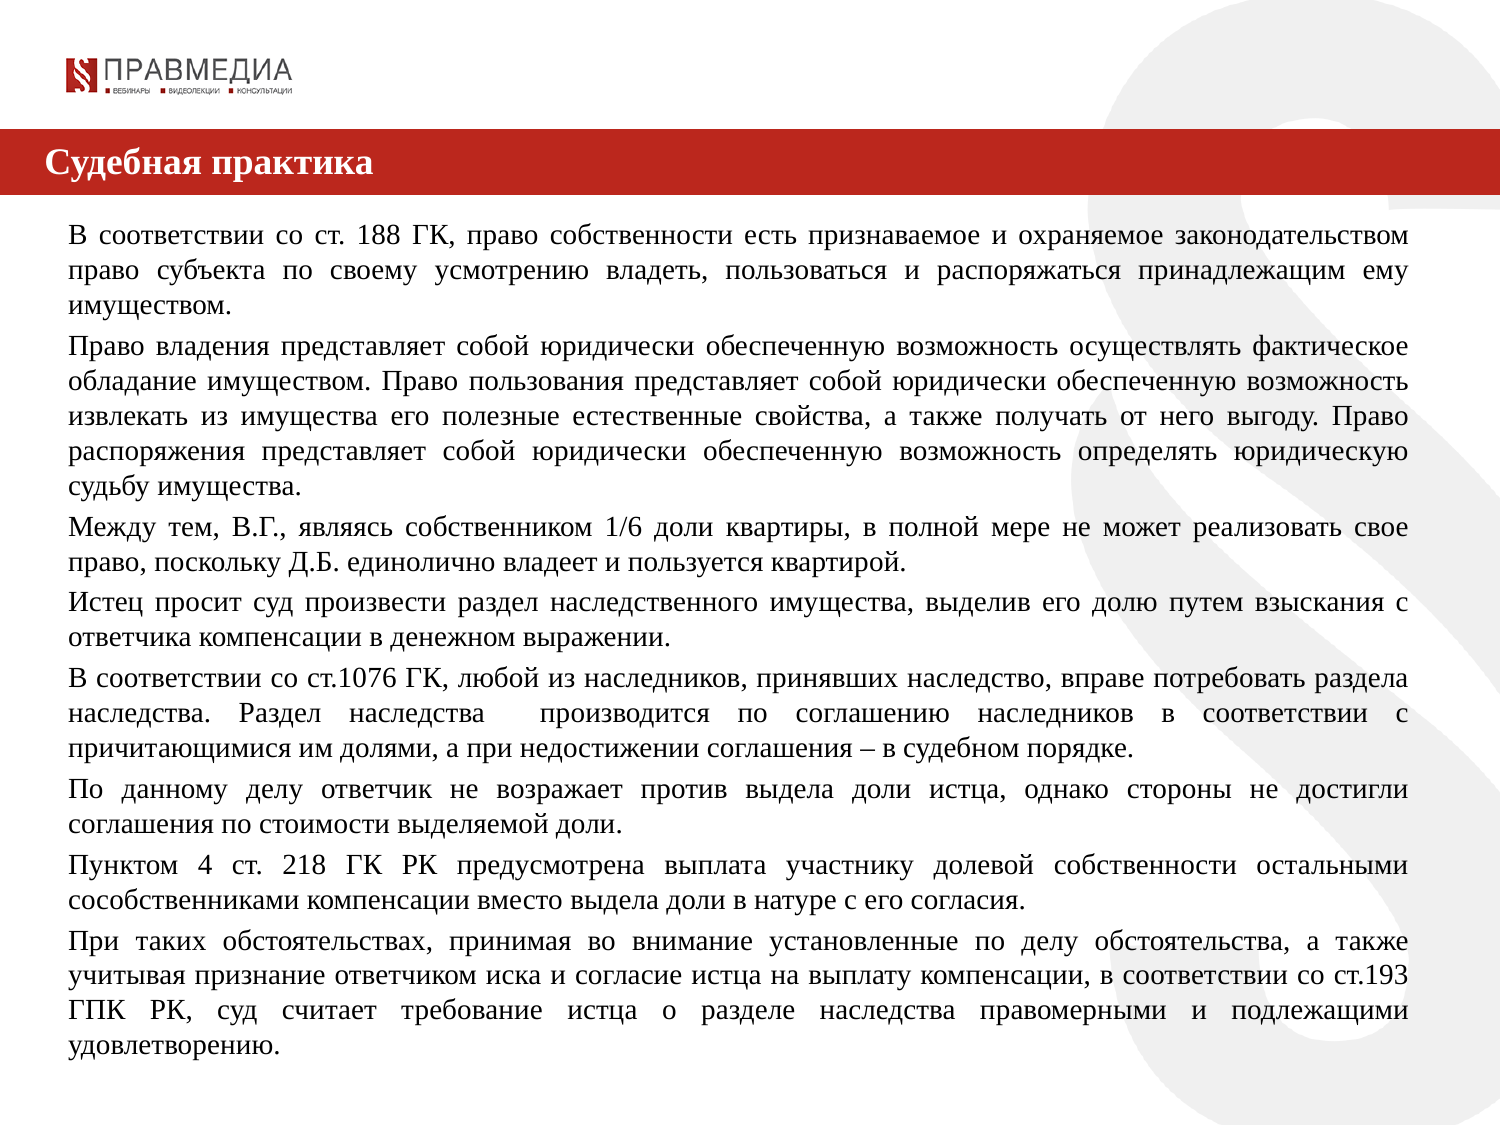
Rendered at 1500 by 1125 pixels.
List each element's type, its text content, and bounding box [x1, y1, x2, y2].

list В соответствии со ст. 188 ГК, право собственности есть признаваемое и охраняемое законодательством право субъекта по своему усмотрению владеть, пользоваться и распоряжаться принадлежащим ему имуществом. Право владения представляет собой юридически обеспеченную возможность осуществлять фактическое обладание имуществом. Право пользования представляет собой юридически обеспеченную возможность извлекать из имущества его полезные естественные свойства, а также получать от него выгоду. Право распоряжения представляет собой юридически обеспеченную возможность определять юридическую судьбу имущества. Между тем, В.Г., являясь собственником 1/6 доли квартиры, в полной мере не может реализовать свое право, поскольку Д.Б. единолично владеет и пользуется квартирой. Истец просит суд произвести раздел наследственного имущества, выделив его долю путем взыскания с ответчика компенсации в денежном выражении. В соответствии со ст.1076 ГК, любой из наследников, принявших наследство, вправе потребовать раздела наследства. Раздел наследства производится по соглашению наследников в соответствии с причитающимися им долями, а при недостижении соглашения – в судебном порядке. По данному делу ответчик не возражает против выдела доли истца, однако стороны не достигли соглашения по стоимости выделяемой доли. Пунктом 4 ст. 218 ГК РК предусмотрена выплата участнику долевой собственности остальными сособственниками компенсации вместо выдела доли в натуре с его согласия. При таких обстоятельствах, принимая во внимание установленные по делу обстоятельства, а также учитывая признание ответчиком иска и согласие истца на выплату компенсации, в соответствии со ст.193 ГПК РК, суд считает требование истца о разделе наследства правомерными и подлежащими удовлетворению. [53, 212, 1425, 1083]
text_box Судебная практика [29, 108, 1500, 212]
picture [0, 0, 1500, 1125]
